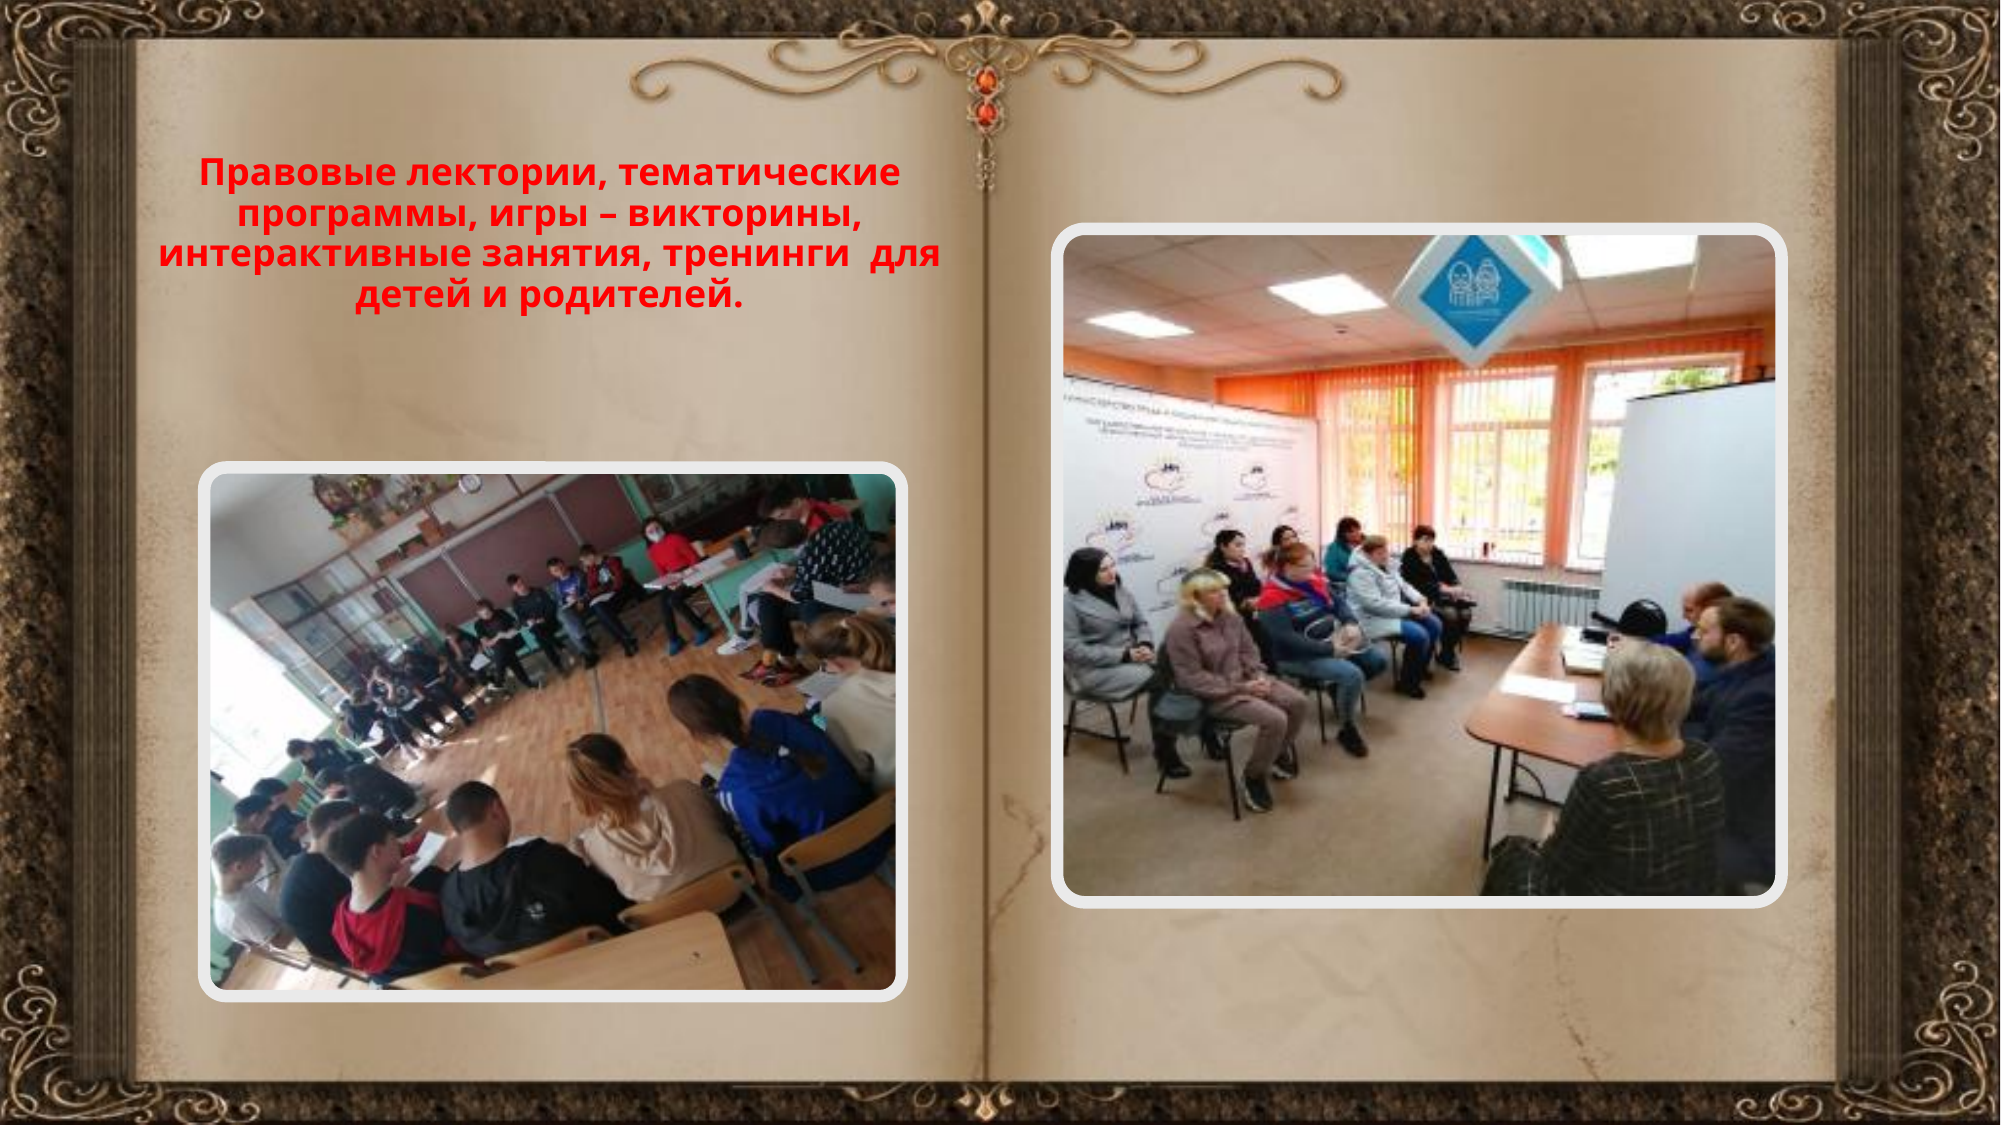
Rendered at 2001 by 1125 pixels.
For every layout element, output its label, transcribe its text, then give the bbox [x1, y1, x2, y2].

title Правовые лектории, тематические программы, игры – викторины, интерактивные занятия, тренинги для детей и родителей. [136, 138, 964, 383]
picture [0, 0, 2001, 1125]
text_box [997, 97, 1848, 812]
